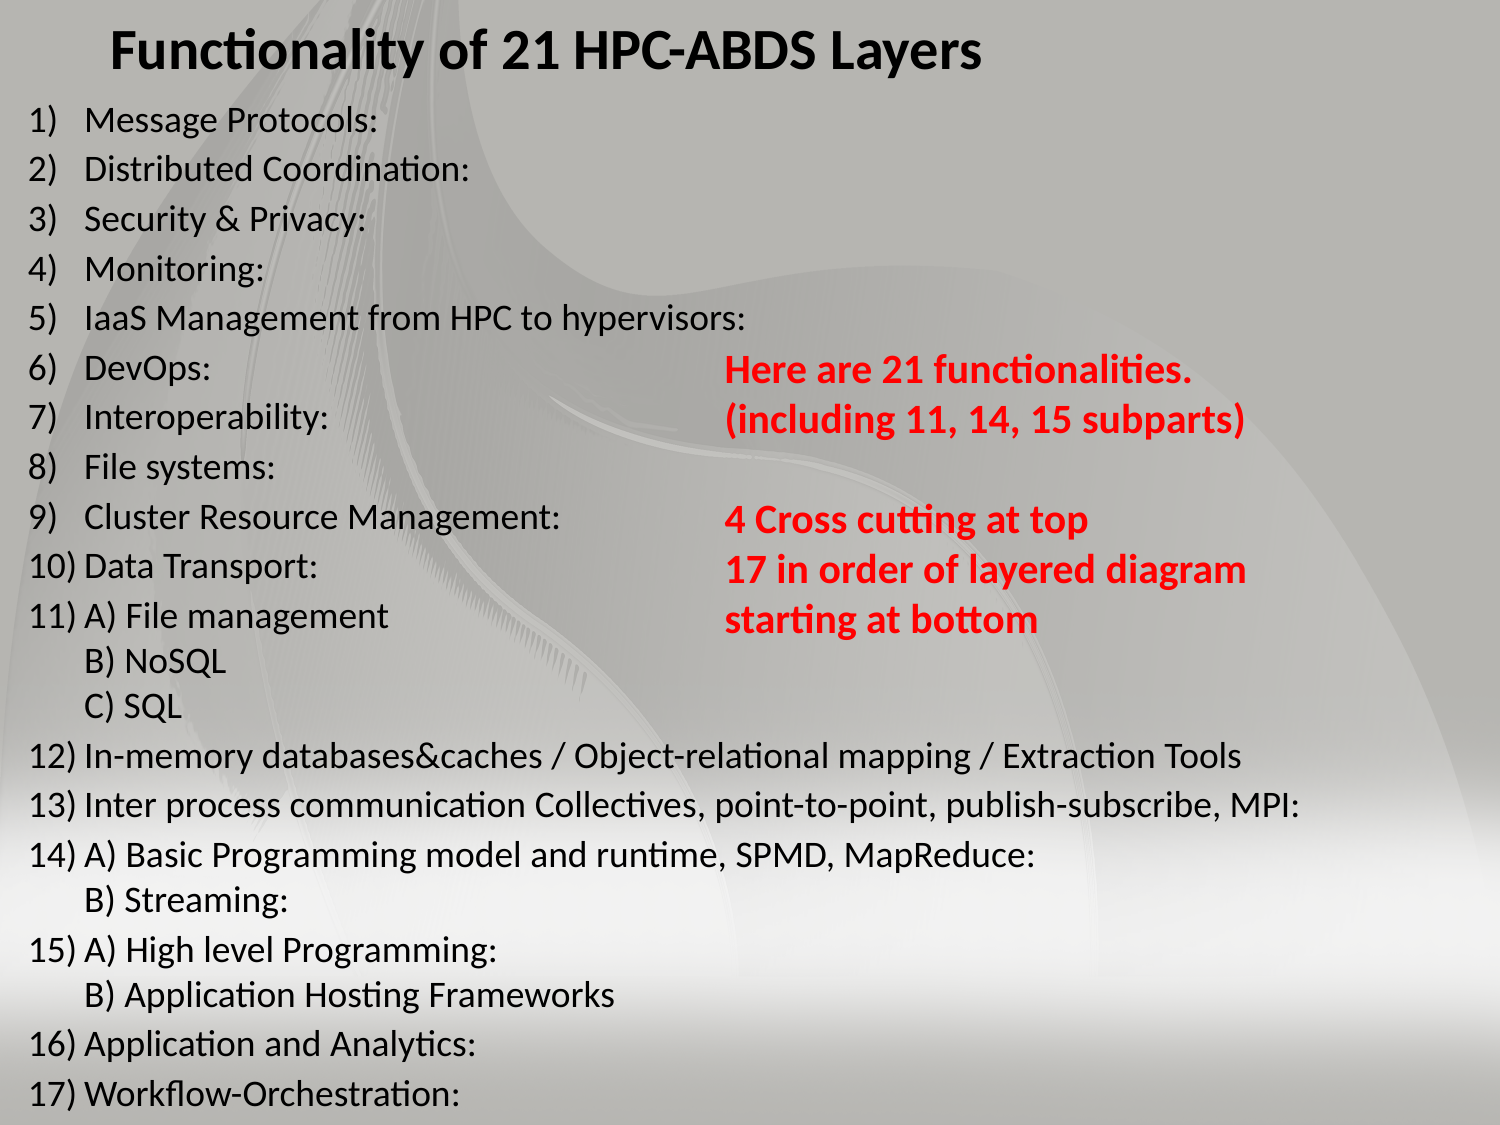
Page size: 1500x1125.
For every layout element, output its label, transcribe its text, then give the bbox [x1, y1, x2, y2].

picture [0, 0, 1500, 1125]
text_box Here are 21 functionalities. (including 11, 14, 15 subparts) 4 Cross cutting at top 17 in order of layered diagram starting at bottom [709, 334, 1363, 650]
list Message Protocols: Distributed Coordination: Security & Privacy: Monitoring: IaaS Management from HPC to hypervisors: DevOps: Interoperability: File systems: Cluster Resource Management: Data Transport: A) File management B) NoSQL C) SQL In-memory databases&caches / Object-relational mapping / Extraction Tools Inter process communication Collectives, point-to-point, publish-subscribe, MPI: A) Basic Programming model and runtime, SPMD, MapReduce: B) Streaming: A) High level Programming: B) Application Hosting Frameworks Application and Analytics: Workflow-Orchestration: [12, 86, 1500, 1125]
title Functionality of 21 HPC-ABDS Layers [12, 4, 1080, 86]
